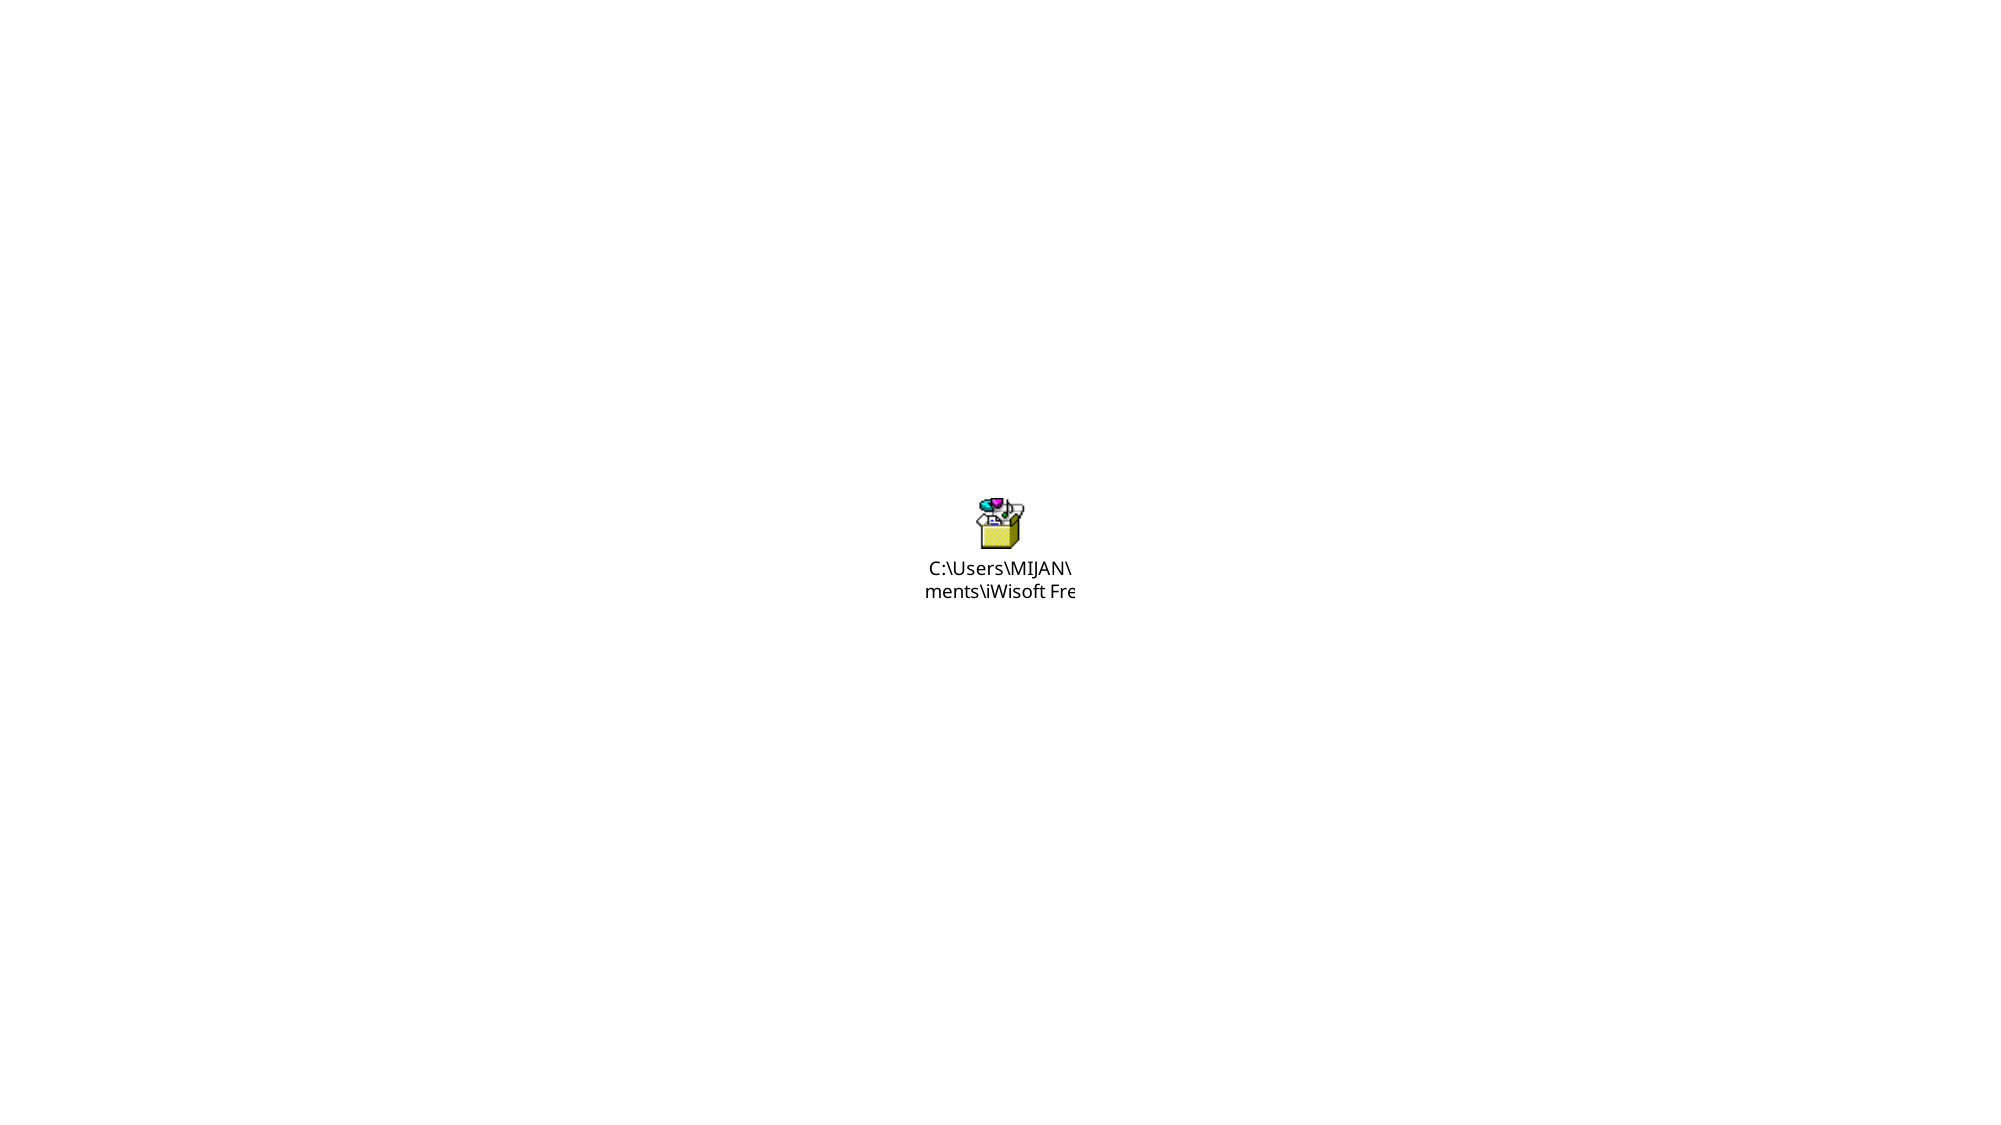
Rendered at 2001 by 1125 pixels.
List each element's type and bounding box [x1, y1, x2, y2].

text_box [924, 498, 1075, 626]
